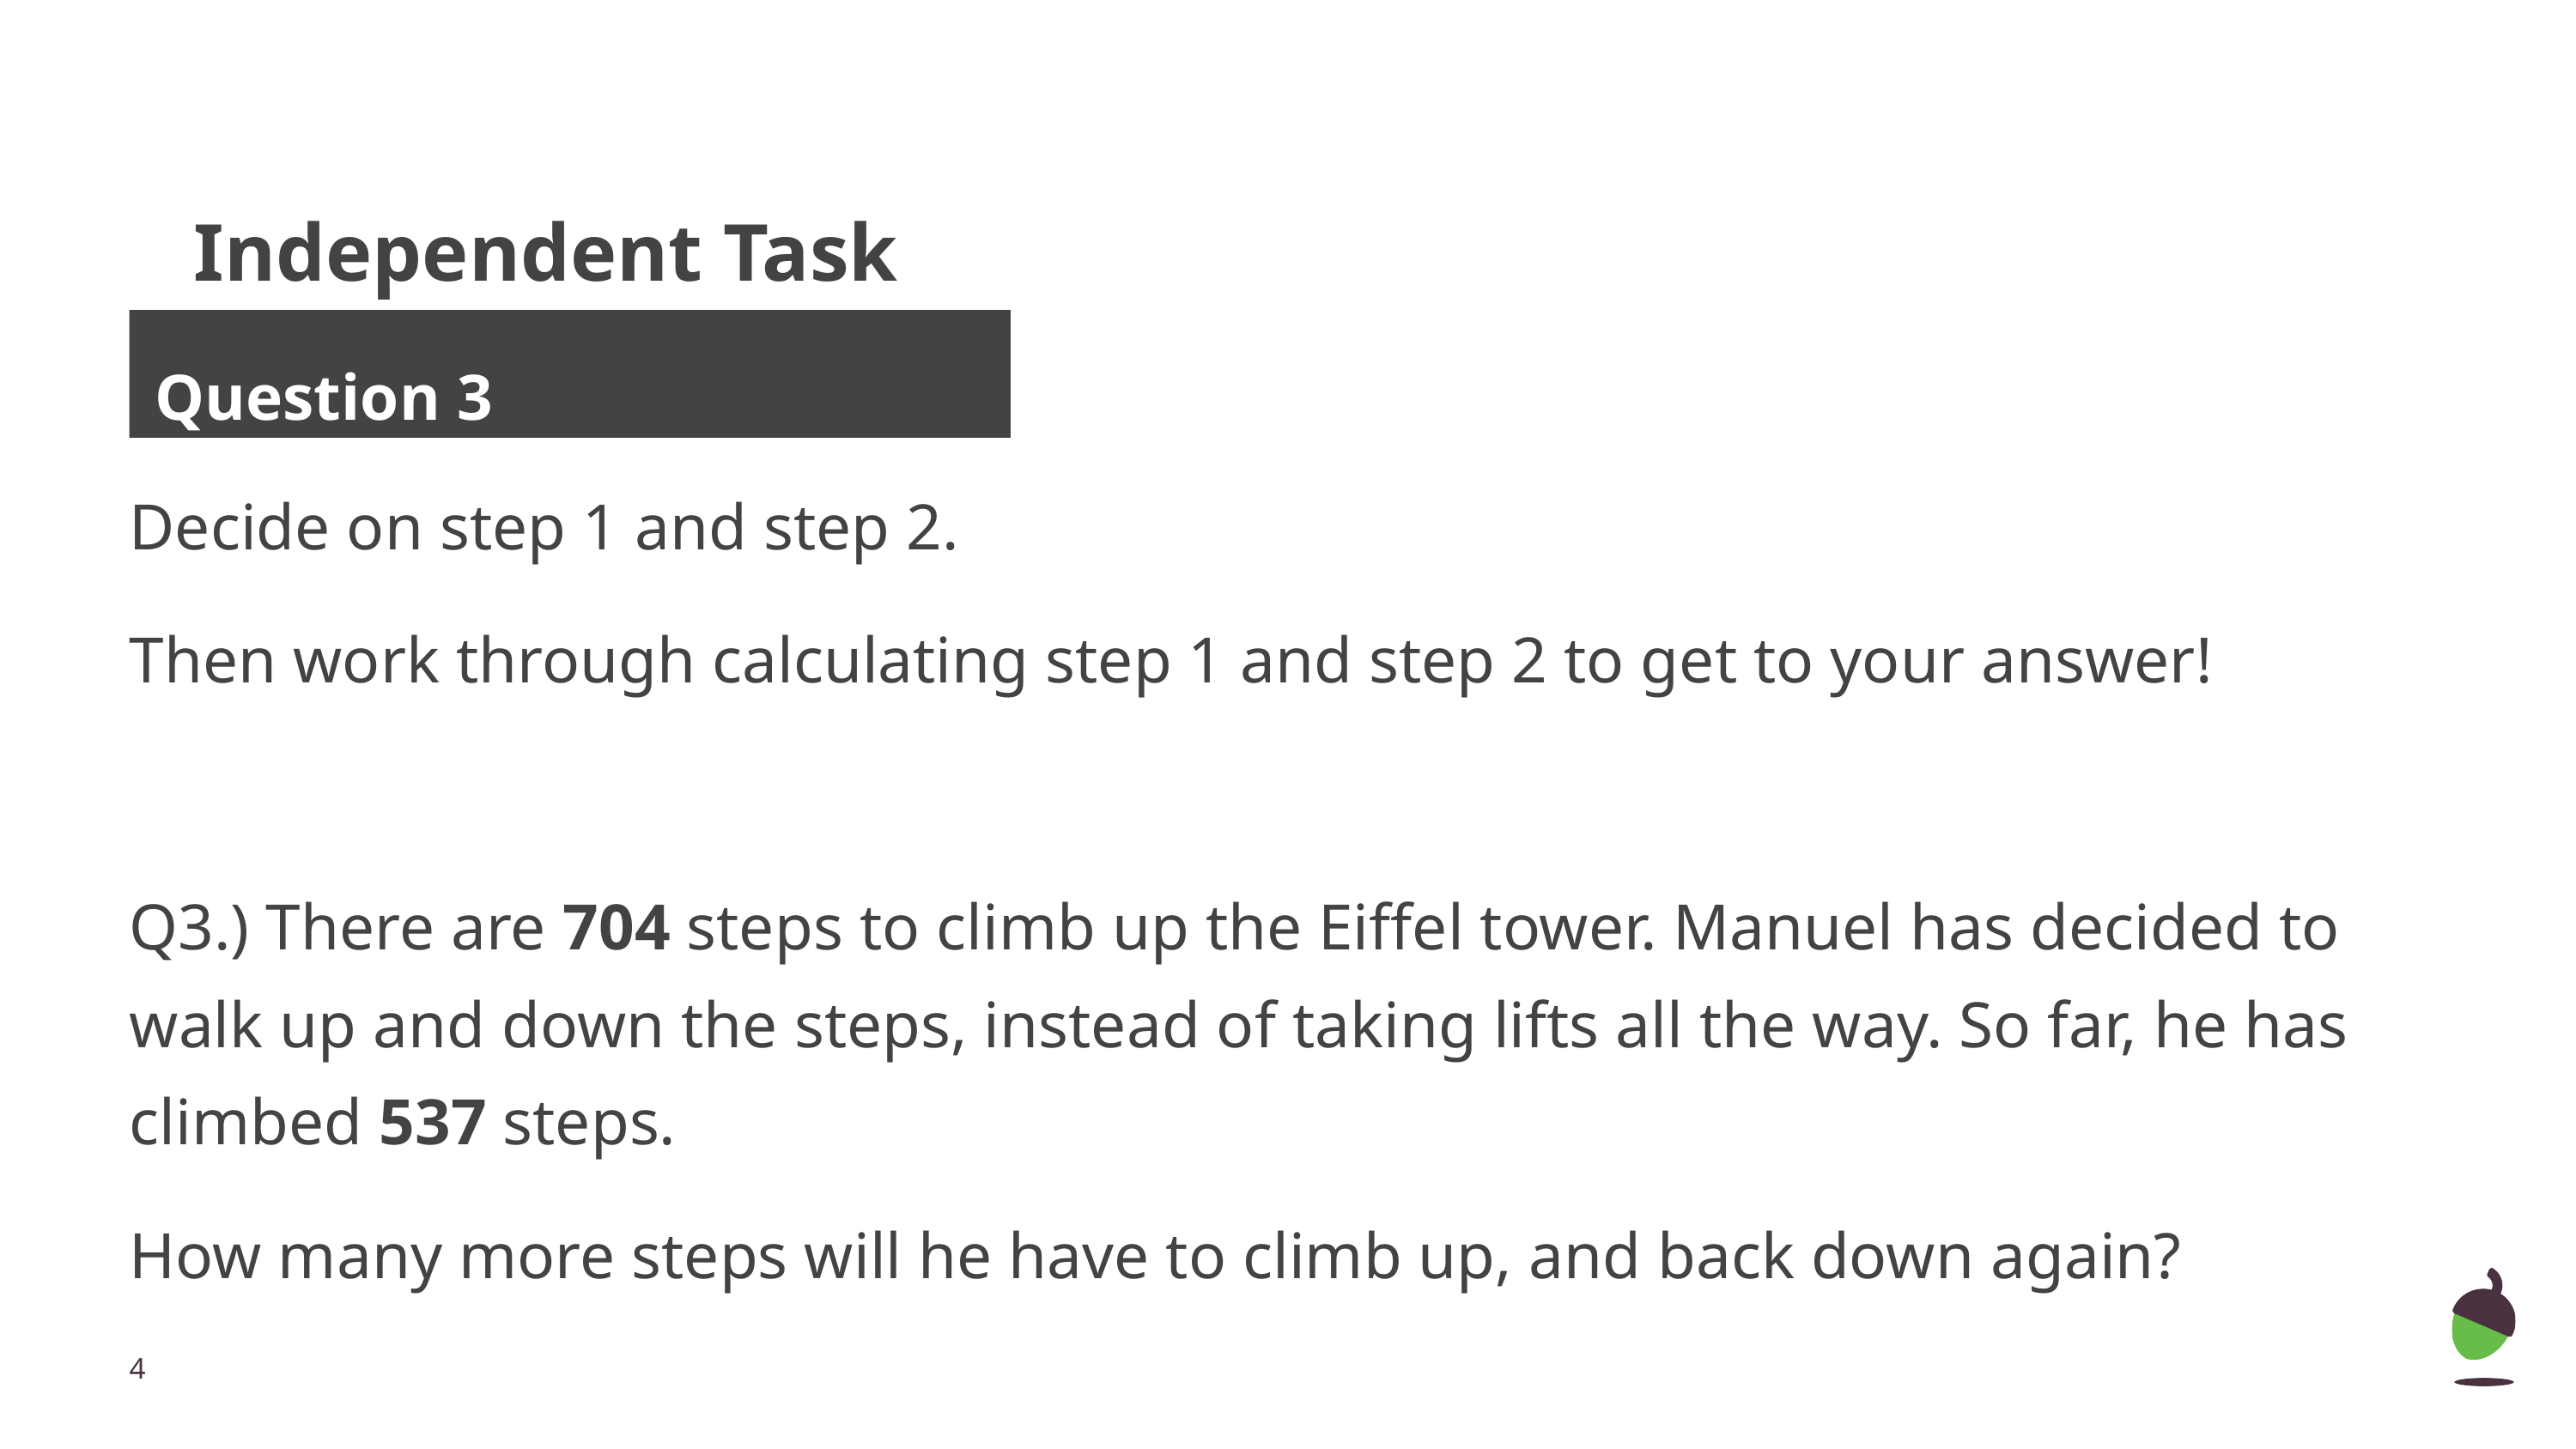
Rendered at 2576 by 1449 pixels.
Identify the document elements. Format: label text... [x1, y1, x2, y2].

title Independent Task [193, 188, 969, 284]
list Decide on step 1 and step 2. Then work through calculating step 1 and step 2 to get to your answer! Q3.) There are 704 steps to climb up the Eiffel tower. Manuel has decided to walk up and down the steps, instead of taking lifts all the way. So far, he has climbed 537 steps. How many more steps will he have to climb up, and back down again? [129, 464, 2383, 1315]
picture [2451, 1268, 2516, 1386]
subtitle Question 3 [129, 310, 1011, 438]
slide_number ‹#› [129, 1349, 332, 1401]
